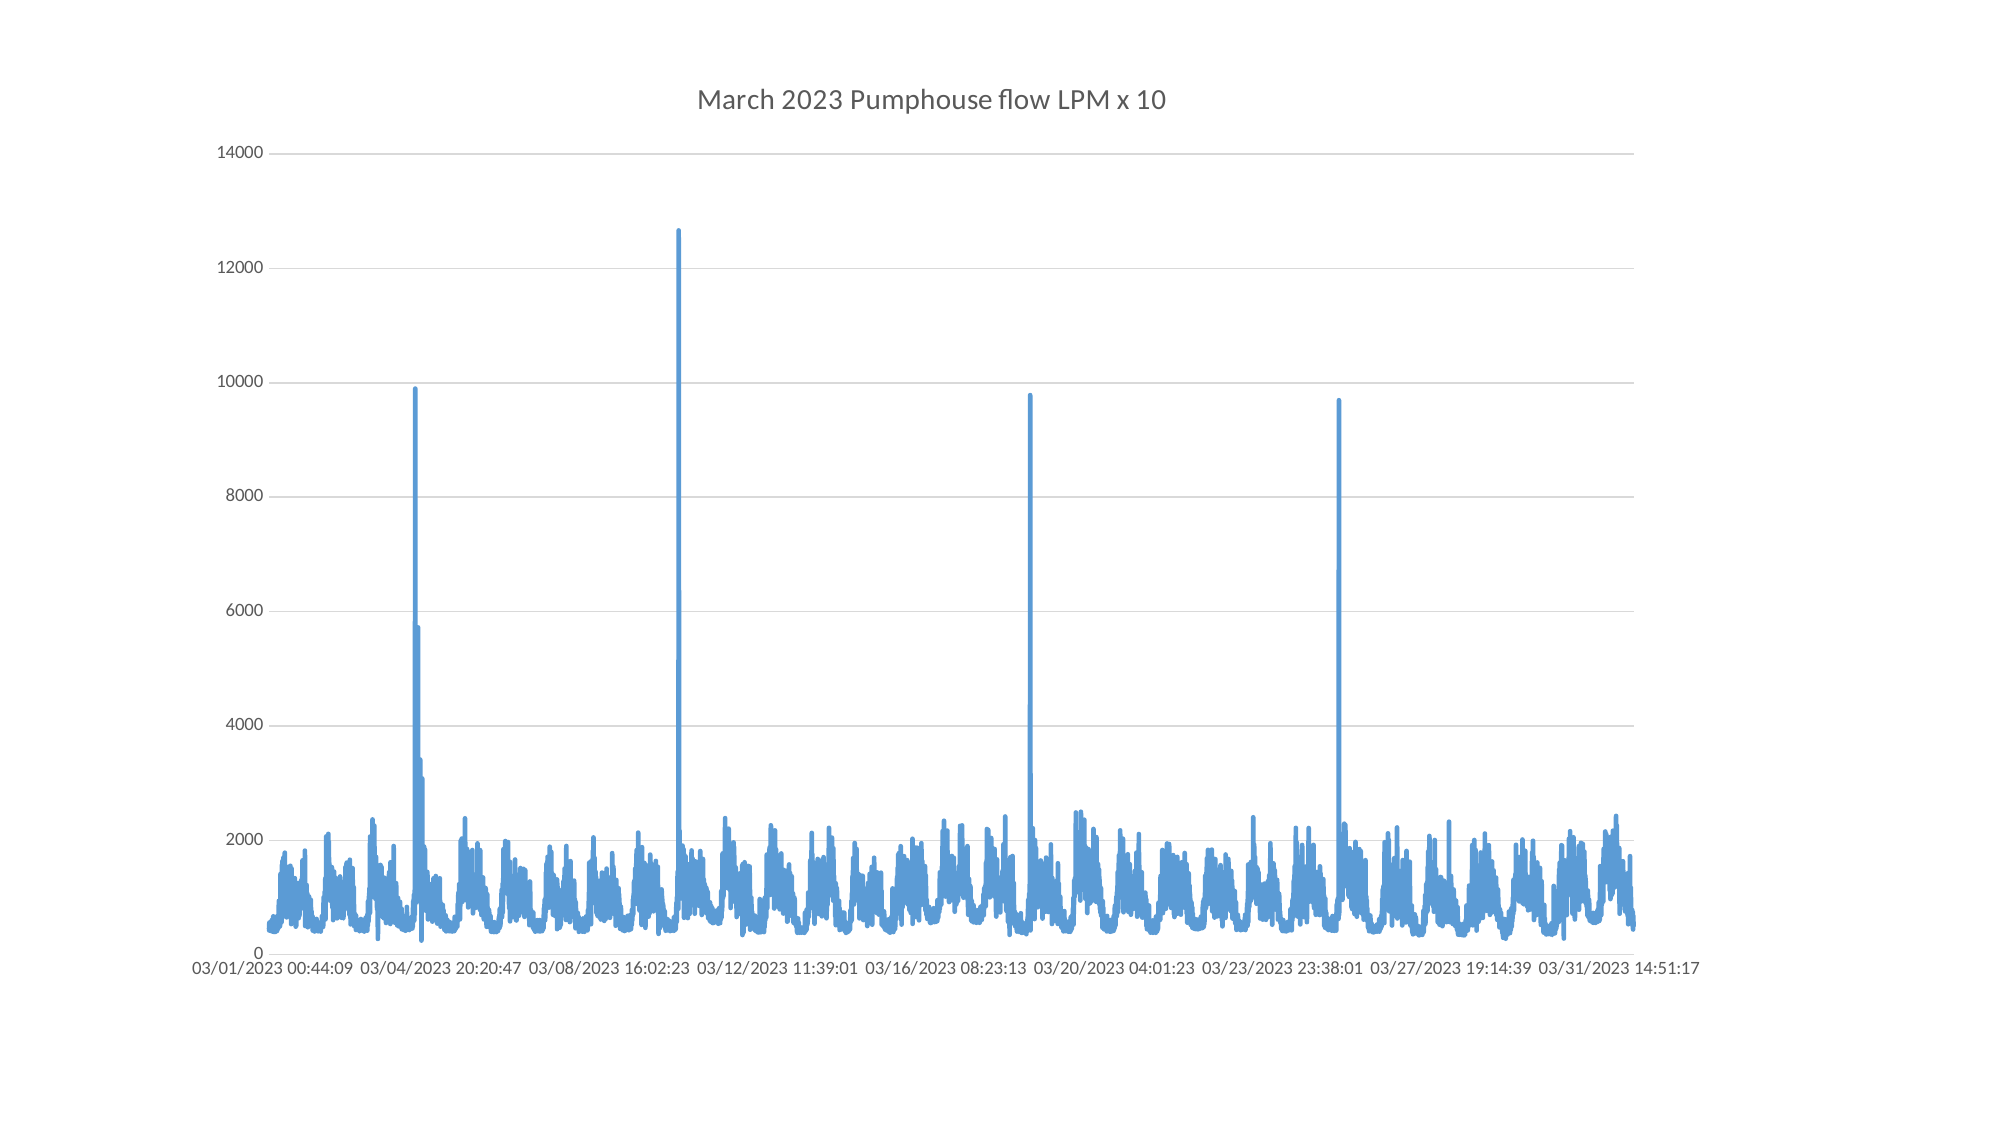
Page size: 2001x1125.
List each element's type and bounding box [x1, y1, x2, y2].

chart [156, 51, 1708, 999]
